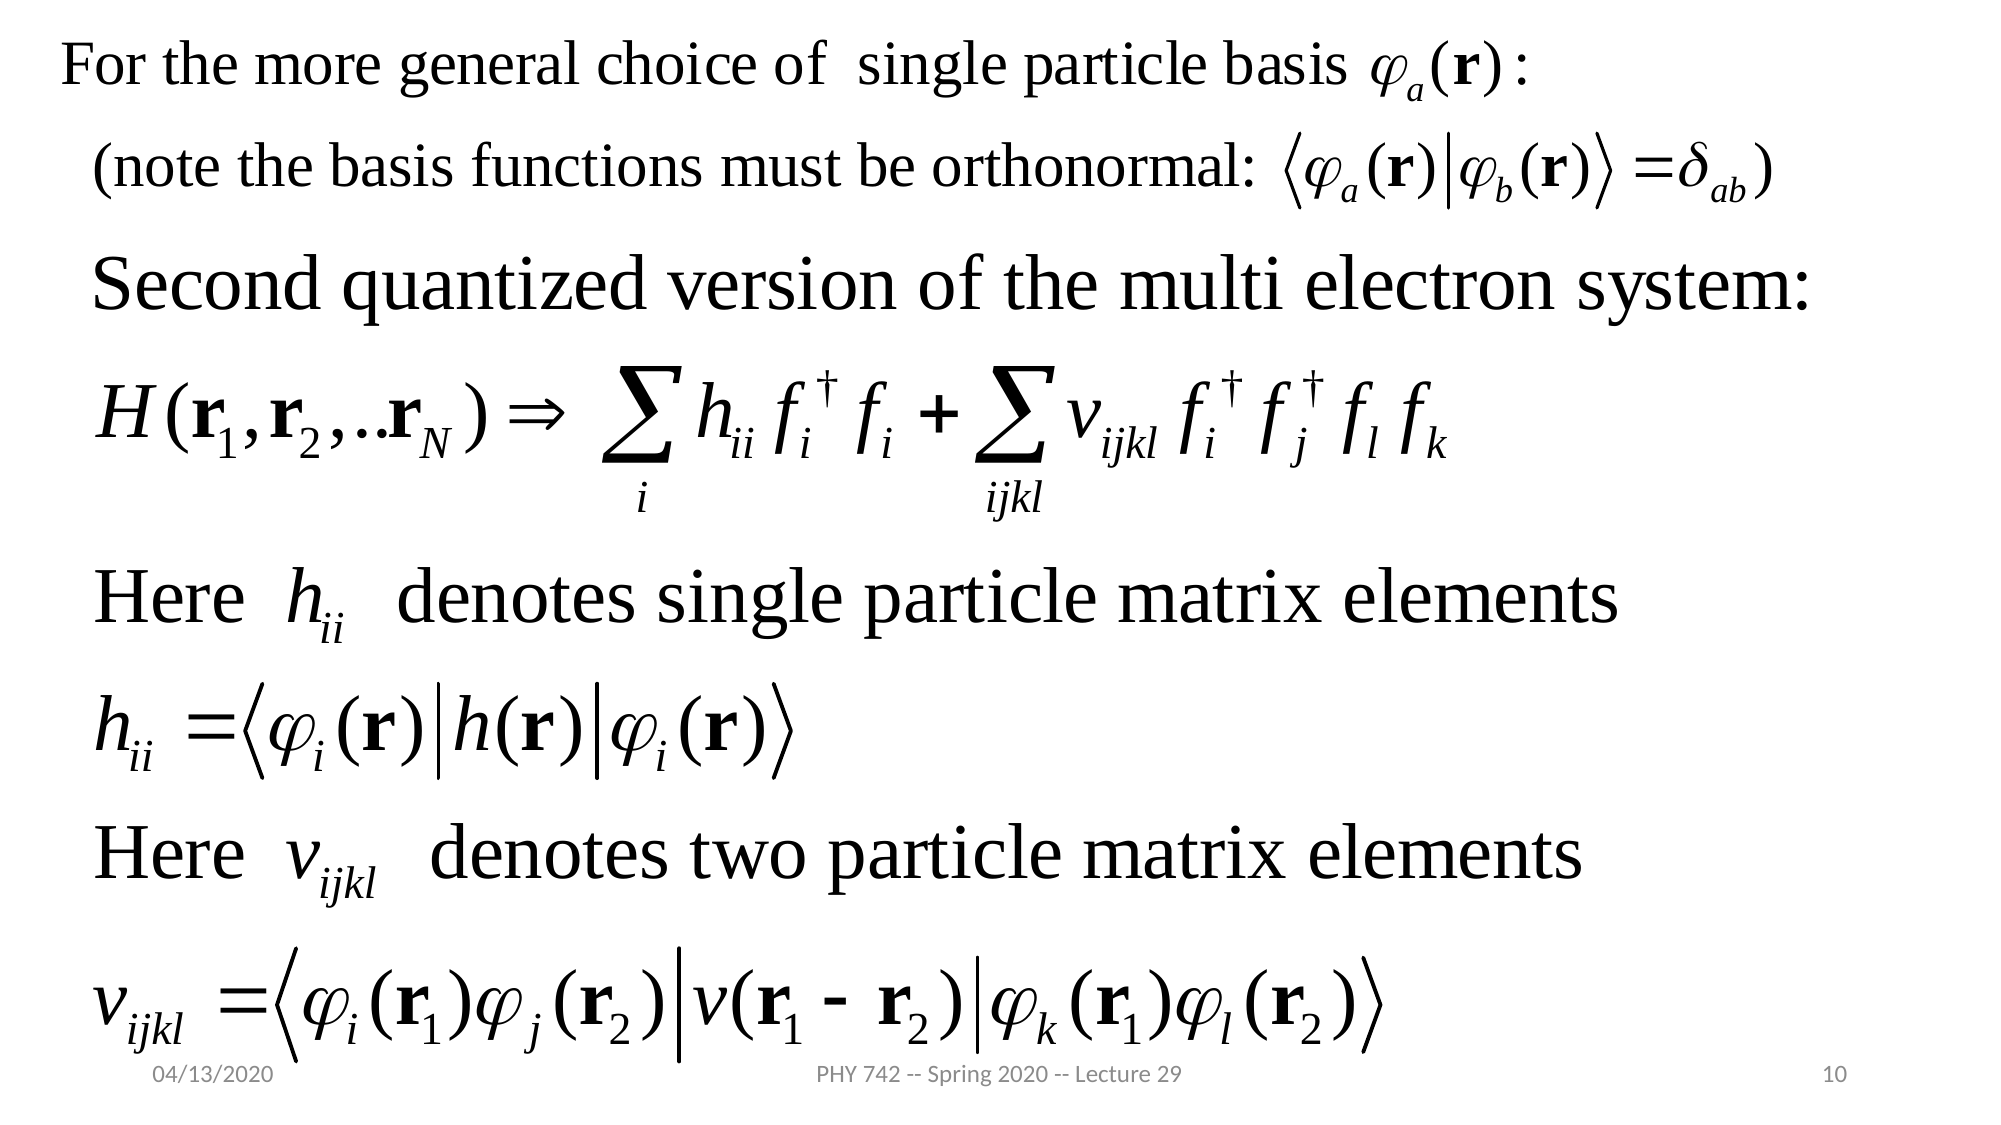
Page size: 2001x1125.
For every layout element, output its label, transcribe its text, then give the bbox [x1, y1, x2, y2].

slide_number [137, 1073, 588, 1103]
footer PHY 742 -- Spring 2020 -- Lecture 29 [662, 1073, 1338, 1103]
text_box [86, 242, 1818, 1073]
slide_number 10 [1412, 1042, 1863, 1103]
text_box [50, 22, 1787, 223]
